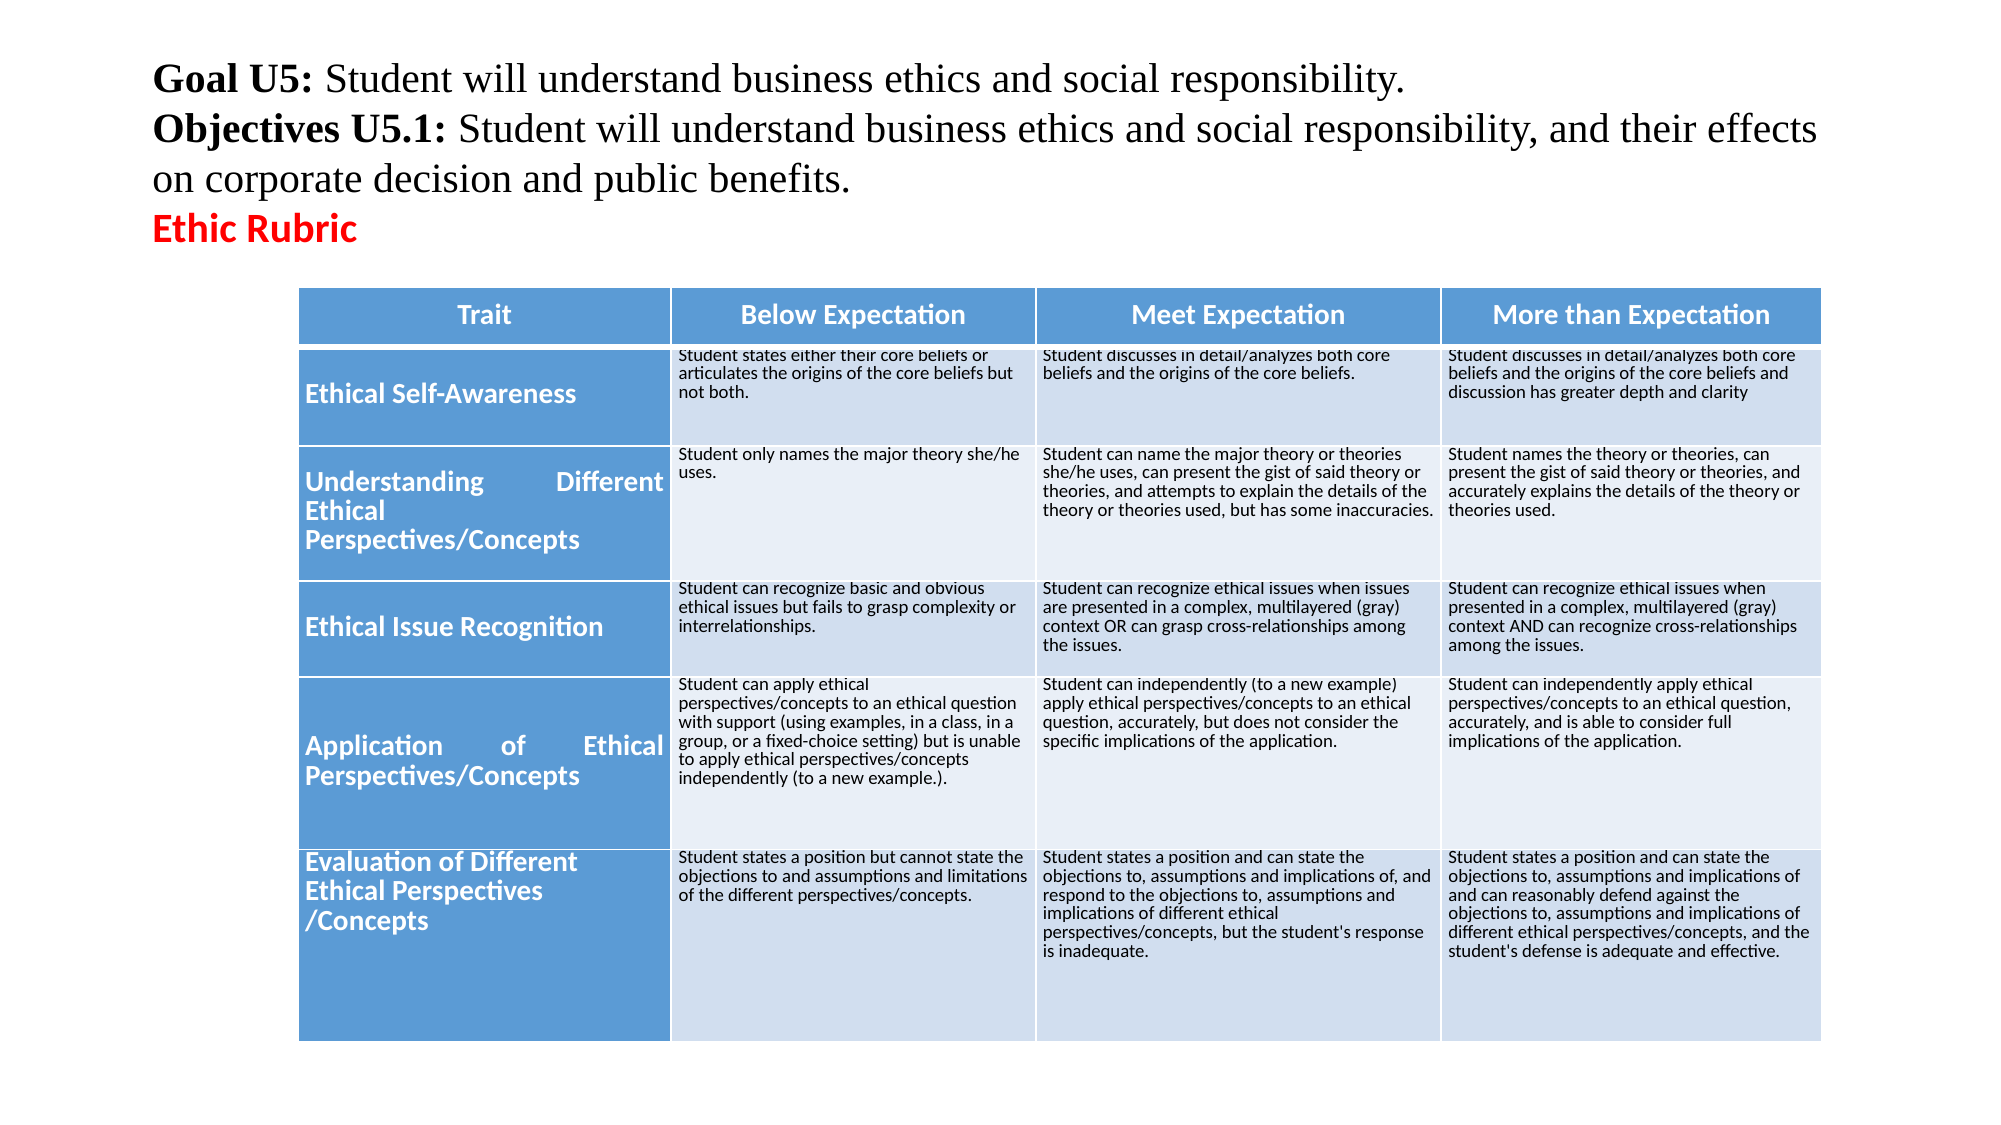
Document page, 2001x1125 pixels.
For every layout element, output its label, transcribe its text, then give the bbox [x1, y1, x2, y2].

table_header Below Expectation [672, 288, 1035, 344]
table_header Meet Expectation [1037, 288, 1440, 344]
table_cell Application of Ethical Perspectives/Concepts [299, 678, 670, 849]
table_cell Student states either their core beliefs or articulates the origins of the core beliefs but not both. [672, 350, 1035, 445]
table_cell Student states a position and can state the objections to, assumptions and implications of, and respond to the objections to, assumptions and implications of different ethical perspectives/concepts, but the student's response is inadequate. [1037, 850, 1440, 1041]
table_cell Evaluation of Different Ethical Perspectives /Concepts [299, 850, 670, 1041]
table_header More than Expectation [1442, 288, 1821, 344]
table_cell Student can independently apply ethical perspectives/concepts to an ethical question, accurately, and is able to consider full implications of the application. [1442, 678, 1821, 849]
table_cell Understanding Different Ethical Perspectives/Concepts [299, 447, 670, 580]
table_cell Student can apply ethical perspectives/concepts to an ethical question with support (using examples, in a class, in a group, or a fixed-choice setting) but is unable to apply ethical perspectives/concepts independently (to a new example.). [672, 678, 1035, 849]
table_cell Student can recognize ethical issues when presented in a complex, multilayered (gray) context AND can recognize cross-relationships among the issues. [1442, 582, 1821, 676]
table_cell Ethical Issue Recognition [299, 582, 670, 676]
title Goal U5: Student will understand business ethics and social responsibility. Objectives U5.1: Student will understand business ethics and social responsibility, and their effects on corporate decision and public benefits. Ethic Rubric [137, 41, 1863, 260]
table_cell Student only names the major theory she/he uses. [672, 447, 1035, 580]
table_cell Student states a position but cannot state the objections to and assumptions and limitations of the different perspectives/concepts. [672, 850, 1035, 1041]
table_cell Student discusses in detail/analyzes both core beliefs and the origins of the core beliefs and discussion has greater depth and clarity [1442, 350, 1821, 445]
table_header Trait [299, 288, 670, 344]
table_cell Student can recognize basic and obvious ethical issues but fails to grasp complexity or interrelationships. [672, 582, 1035, 676]
table_cell Student can independently (to a new example) apply ethical perspectives/concepts to an ethical question, accurately, but does not consider the specific implications of the application. [1037, 678, 1440, 849]
table_cell Student can recognize ethical issues when issues are presented in a complex, multilayered (gray) context OR can grasp cross-relationships among the issues. [1037, 582, 1440, 676]
table_cell Student names the theory or theories, can present the gist of said theory or theories, and accurately explains the details of the theory or theories used. [1442, 447, 1821, 580]
table_cell Student states a position and can state the objections to, assumptions and implications of and can reasonably defend against the objections to, assumptions and implications of different ethical perspectives/concepts, and the student's defense is adequate and effective. [1442, 850, 1821, 1041]
table_cell Ethical Self-Awareness [299, 350, 670, 445]
table_cell Student can name the major theory or theories she/he uses, can present the gist of said theory or theories, and attempts to explain the details of the theory or theories used, but has some inaccuracies. [1037, 447, 1440, 580]
table_cell Student discusses in detail/analyzes both core beliefs and the origins of the core beliefs. [1037, 350, 1440, 445]
